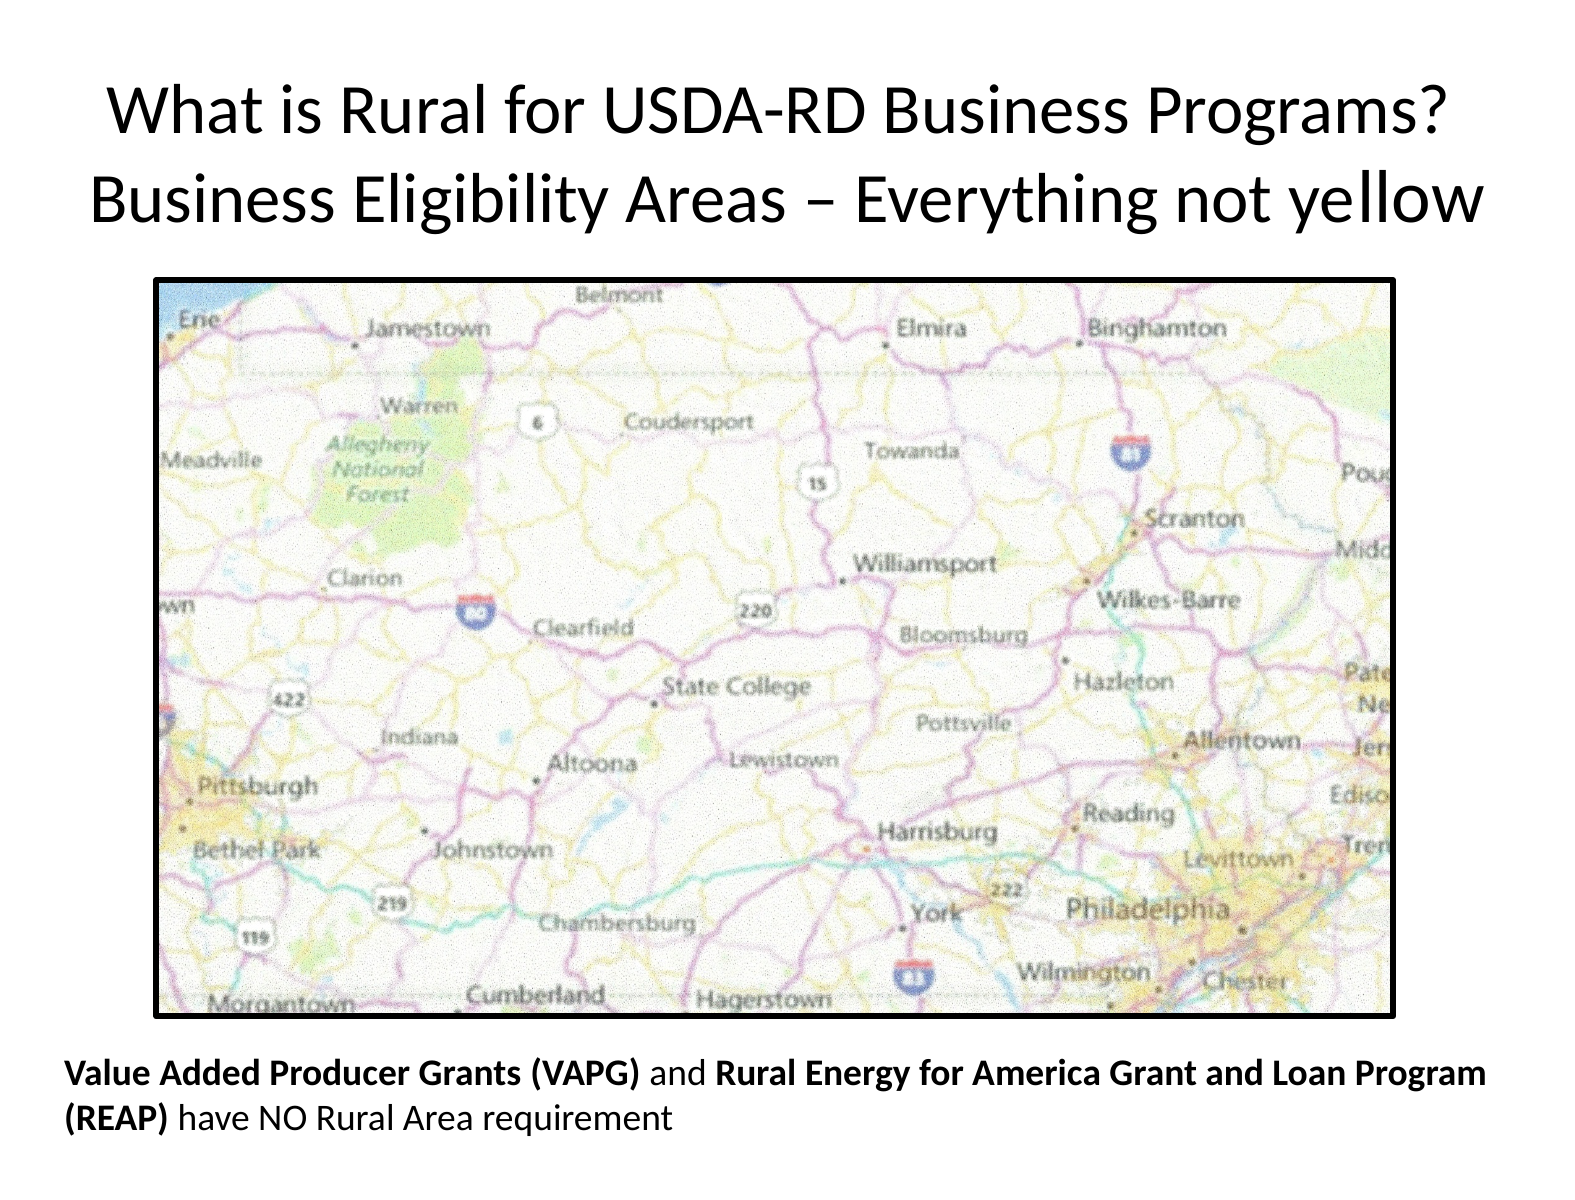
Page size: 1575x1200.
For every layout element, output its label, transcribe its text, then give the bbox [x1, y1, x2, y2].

text_box Value Added Producer Grants (VAPG) and Rural Energy for America Grant and Loan Program (REAP) have NO Rural Area requirement [49, 1039, 1538, 1145]
picture [159, 282, 1391, 1014]
title What is Rural for USDA-RD Business Programs? Business Eligibility Areas – Everything not yellow [58, 62, 1517, 240]
